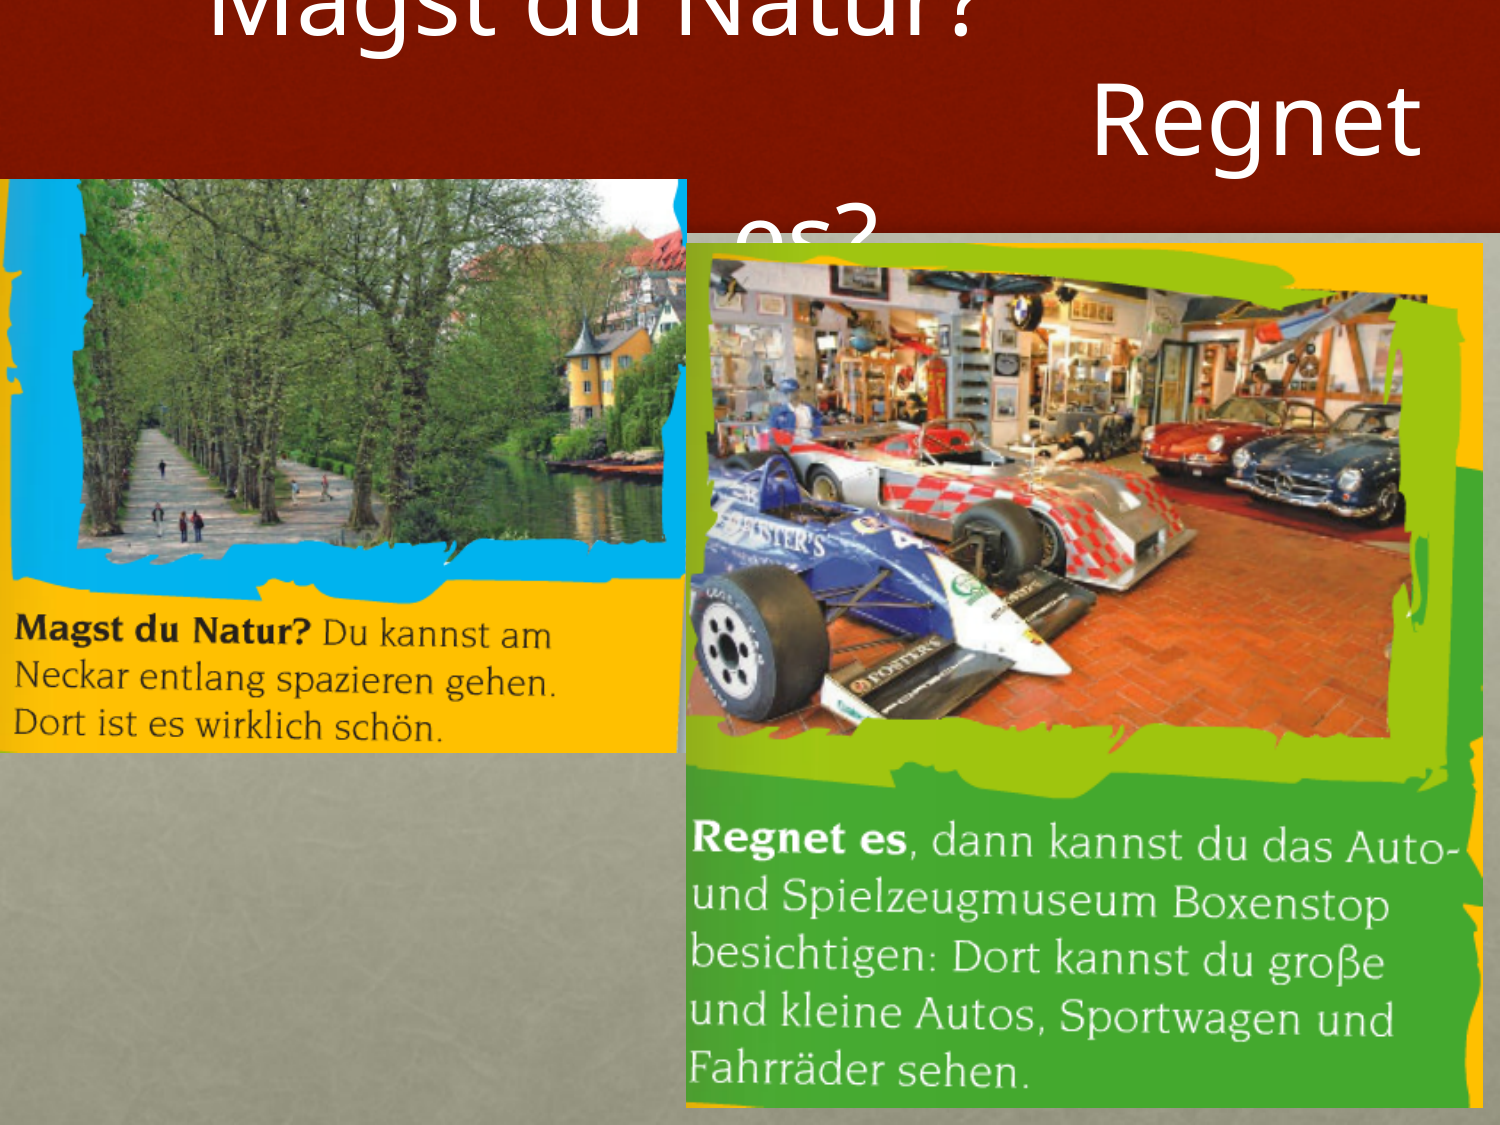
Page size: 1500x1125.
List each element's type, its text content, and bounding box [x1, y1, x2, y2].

picture [0, 178, 1500, 1125]
title Magst du Natur? Regnet es? [127, 10, 1483, 221]
